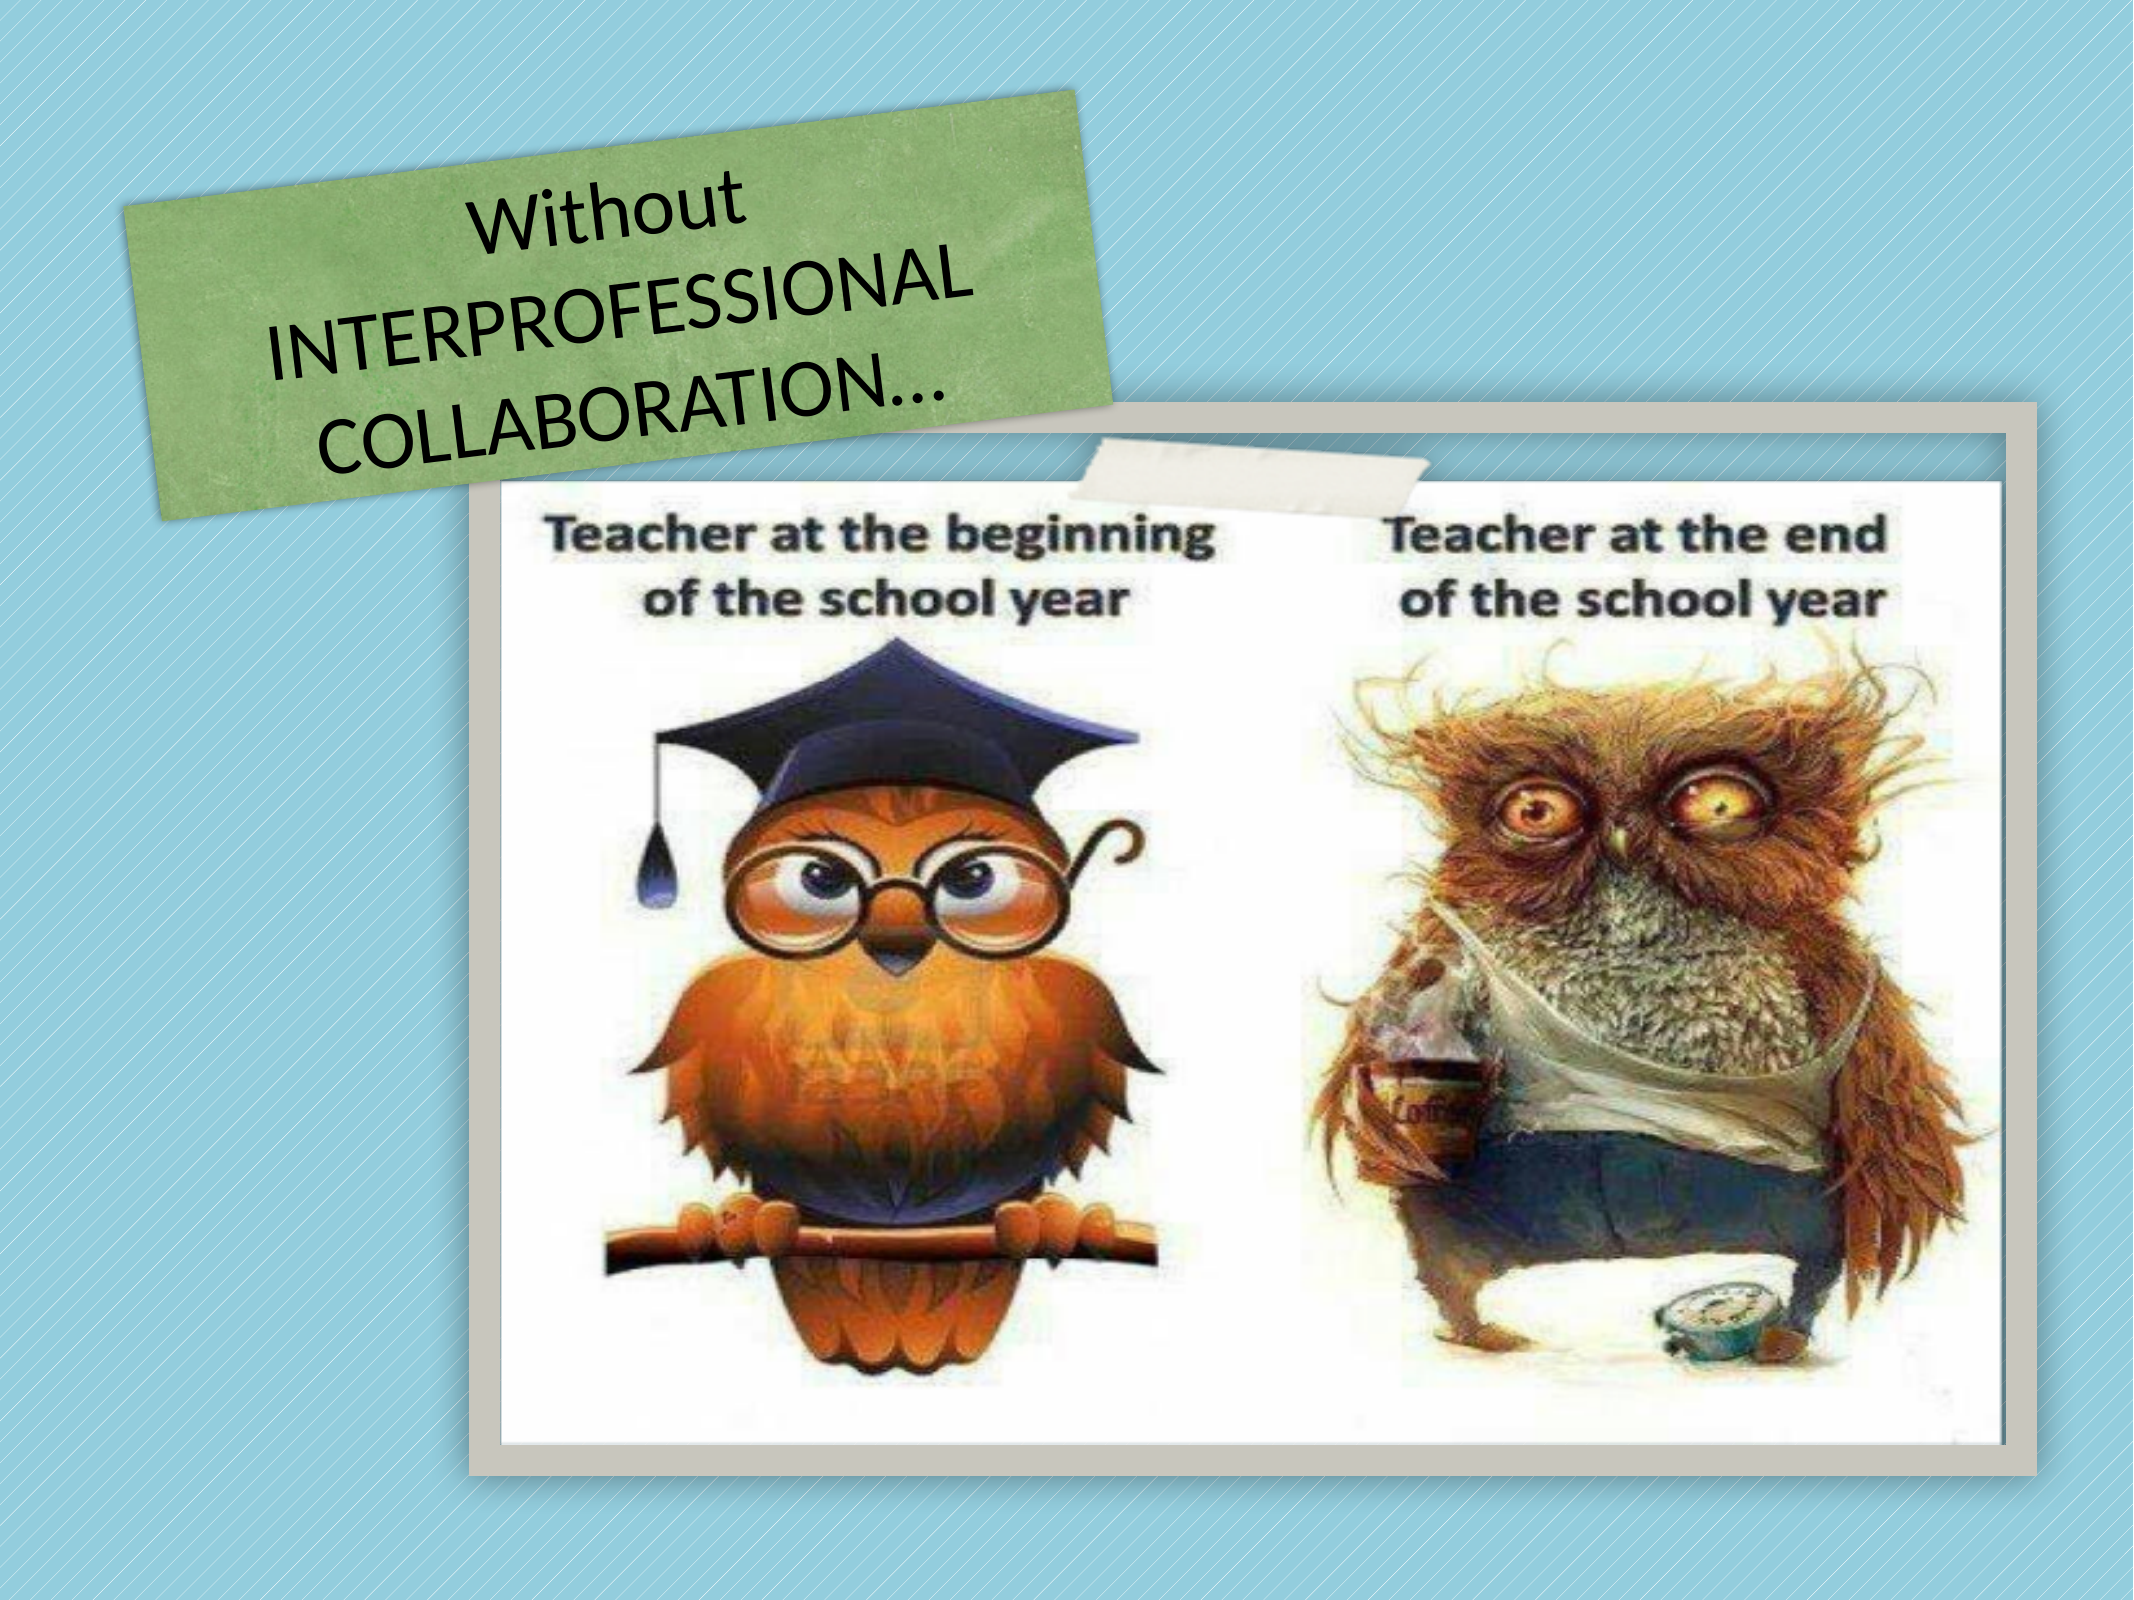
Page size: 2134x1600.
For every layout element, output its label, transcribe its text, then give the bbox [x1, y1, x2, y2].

title Without INTERPROFESSIONAL COLLABORATION… [123, 89, 1114, 522]
picture [499, 432, 2006, 1446]
